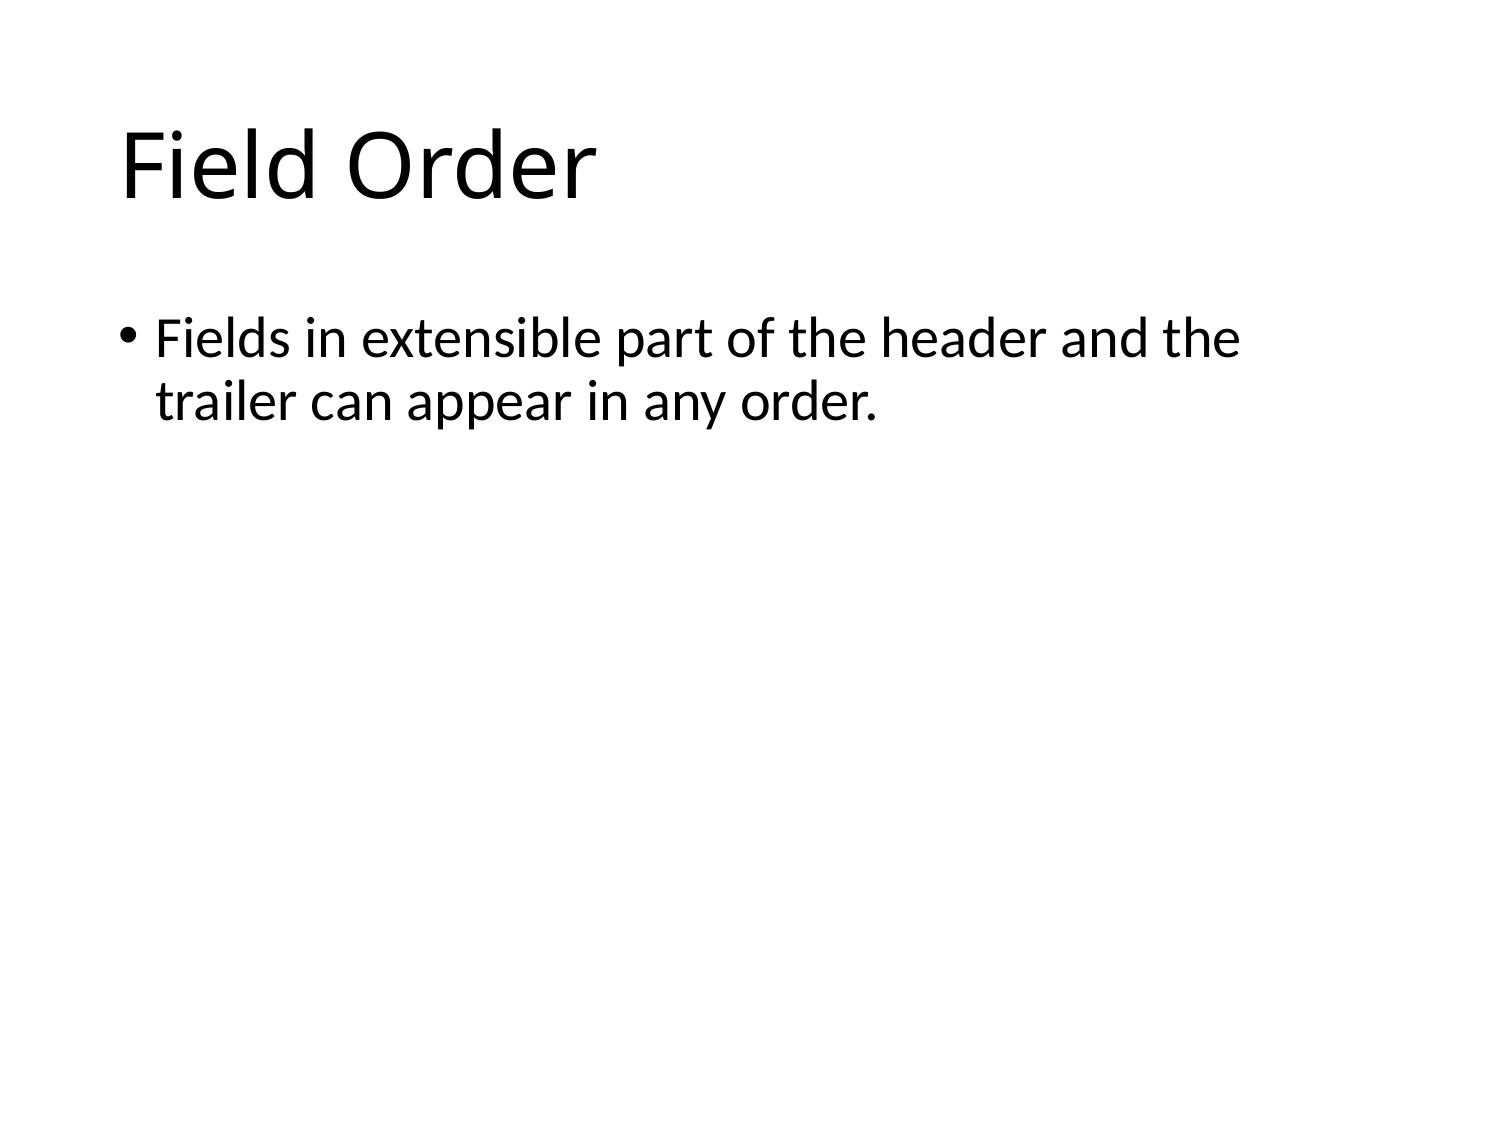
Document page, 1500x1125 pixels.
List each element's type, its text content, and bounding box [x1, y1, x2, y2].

title Field Order [103, 59, 1397, 278]
list Fields in extensible part of the header and the trailer can appear in any order. [103, 299, 1397, 1014]
